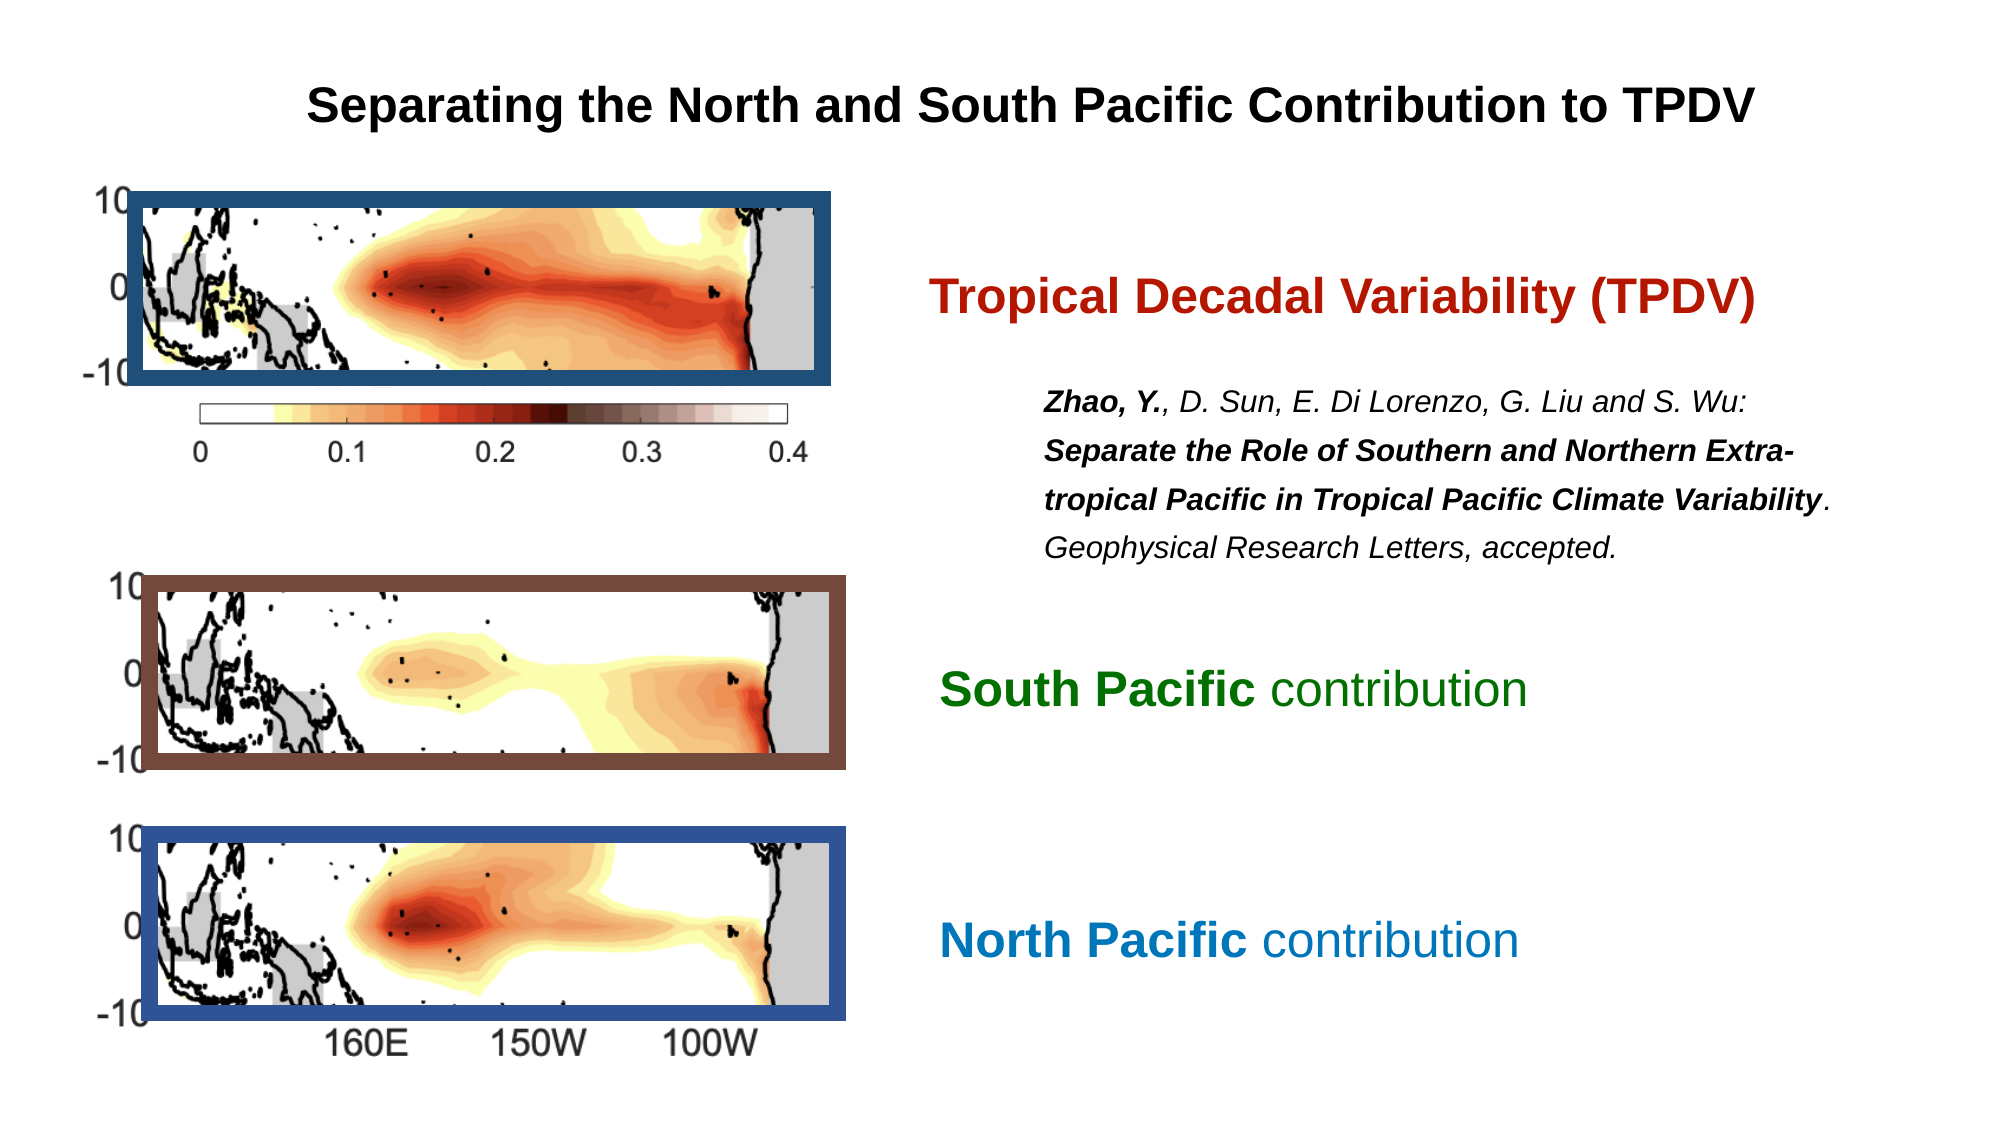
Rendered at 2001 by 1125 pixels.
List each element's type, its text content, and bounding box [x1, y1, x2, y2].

picture [88, 569, 870, 1077]
text_box South Pacific contribution [924, 637, 1899, 725]
text_box Zhao, Y., D. Sun, E. Di Lorenzo, G. Liu and S. Wu: Separate the Role of Southern and Northern Extra-tropical Pacific in Tropical Pacific Climate Variability. Geophysical Research Letters, accepted. [1029, 362, 1885, 573]
text_box Separating the North and South Pacific Contribution to TPDV [291, 53, 1772, 141]
text_box Tropical Decadal Variability (TPDV) [914, 244, 1888, 332]
text_box North Pacific contribution [924, 888, 1899, 976]
picture [0, 165, 827, 566]
